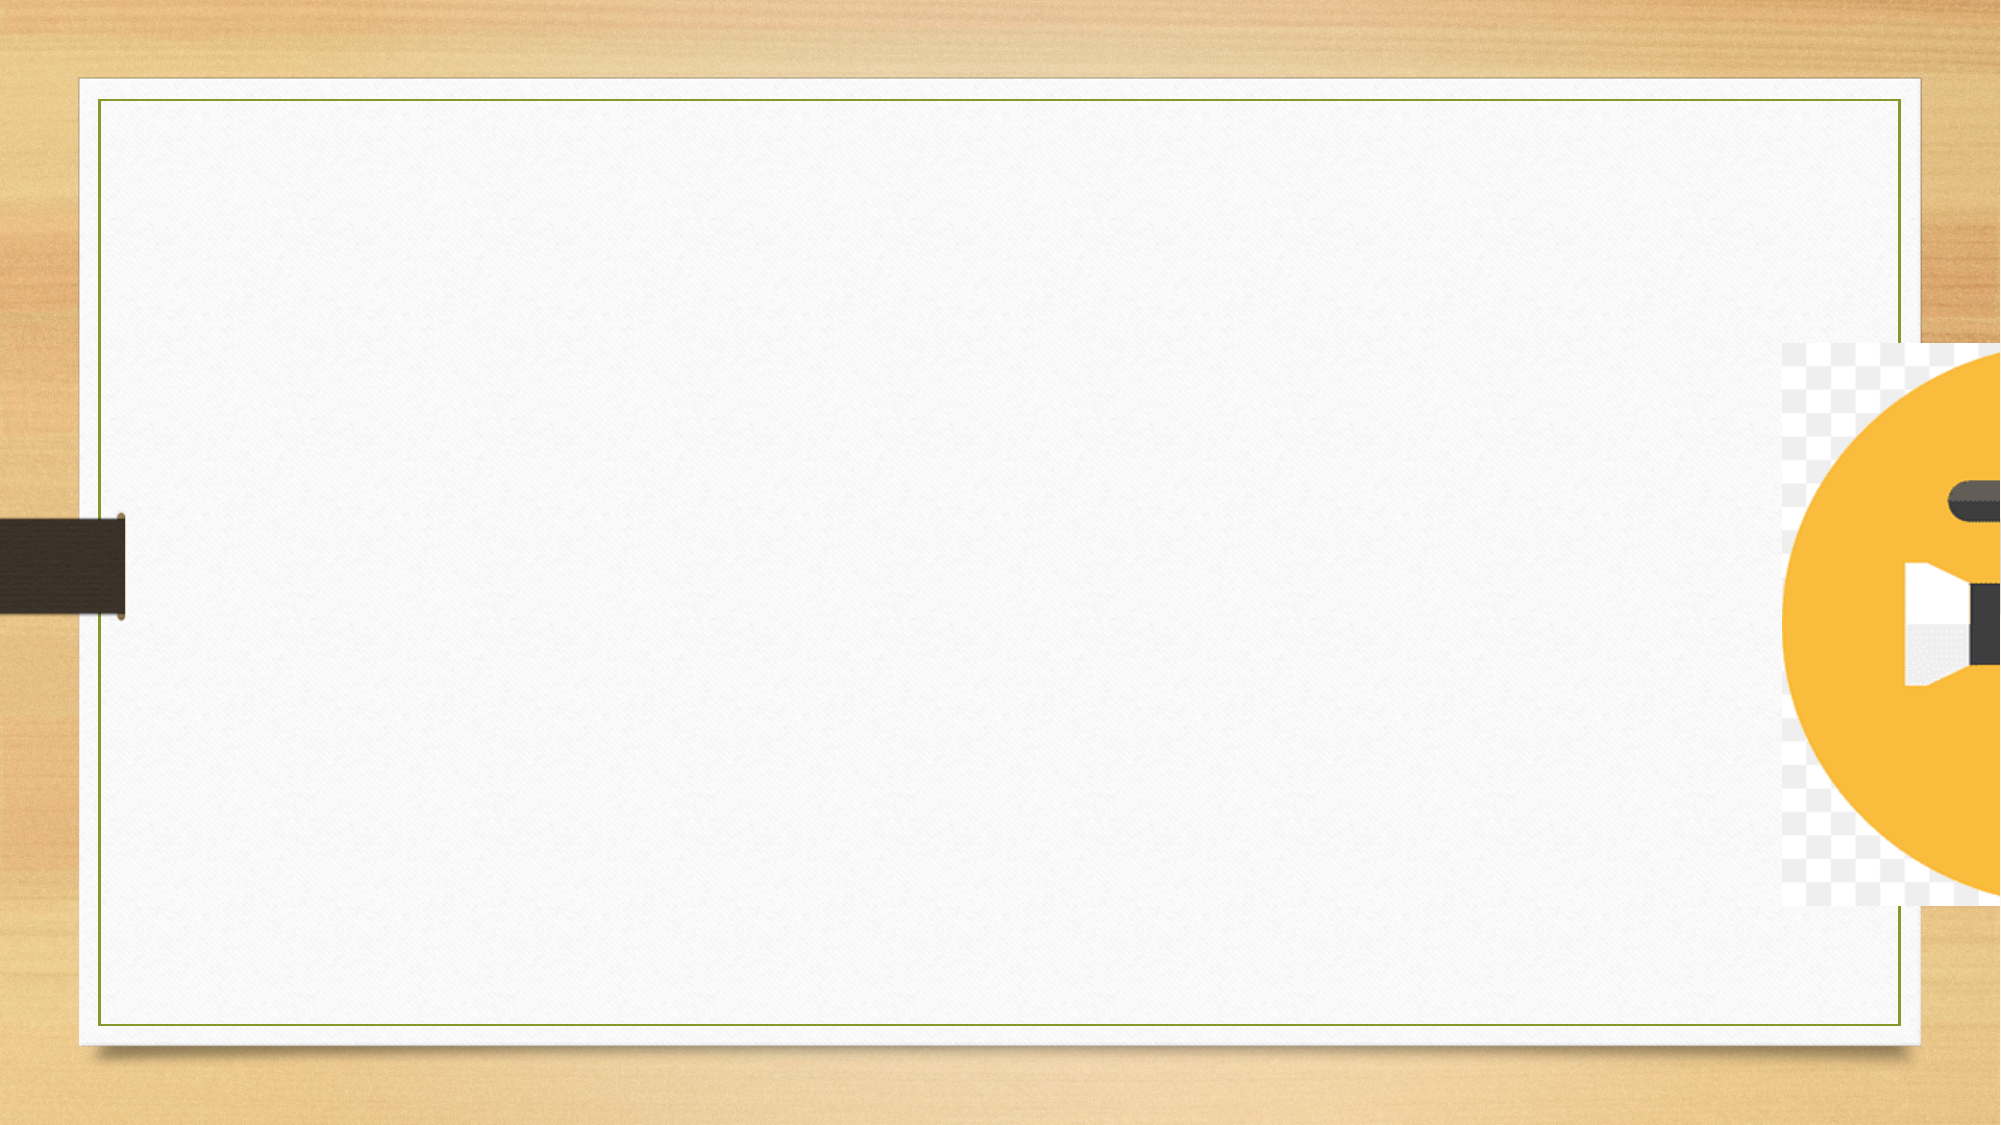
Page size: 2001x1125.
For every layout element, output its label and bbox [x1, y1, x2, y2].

text_box [1781, 342, 2000, 1001]
picture [0, 0, 2001, 1125]
